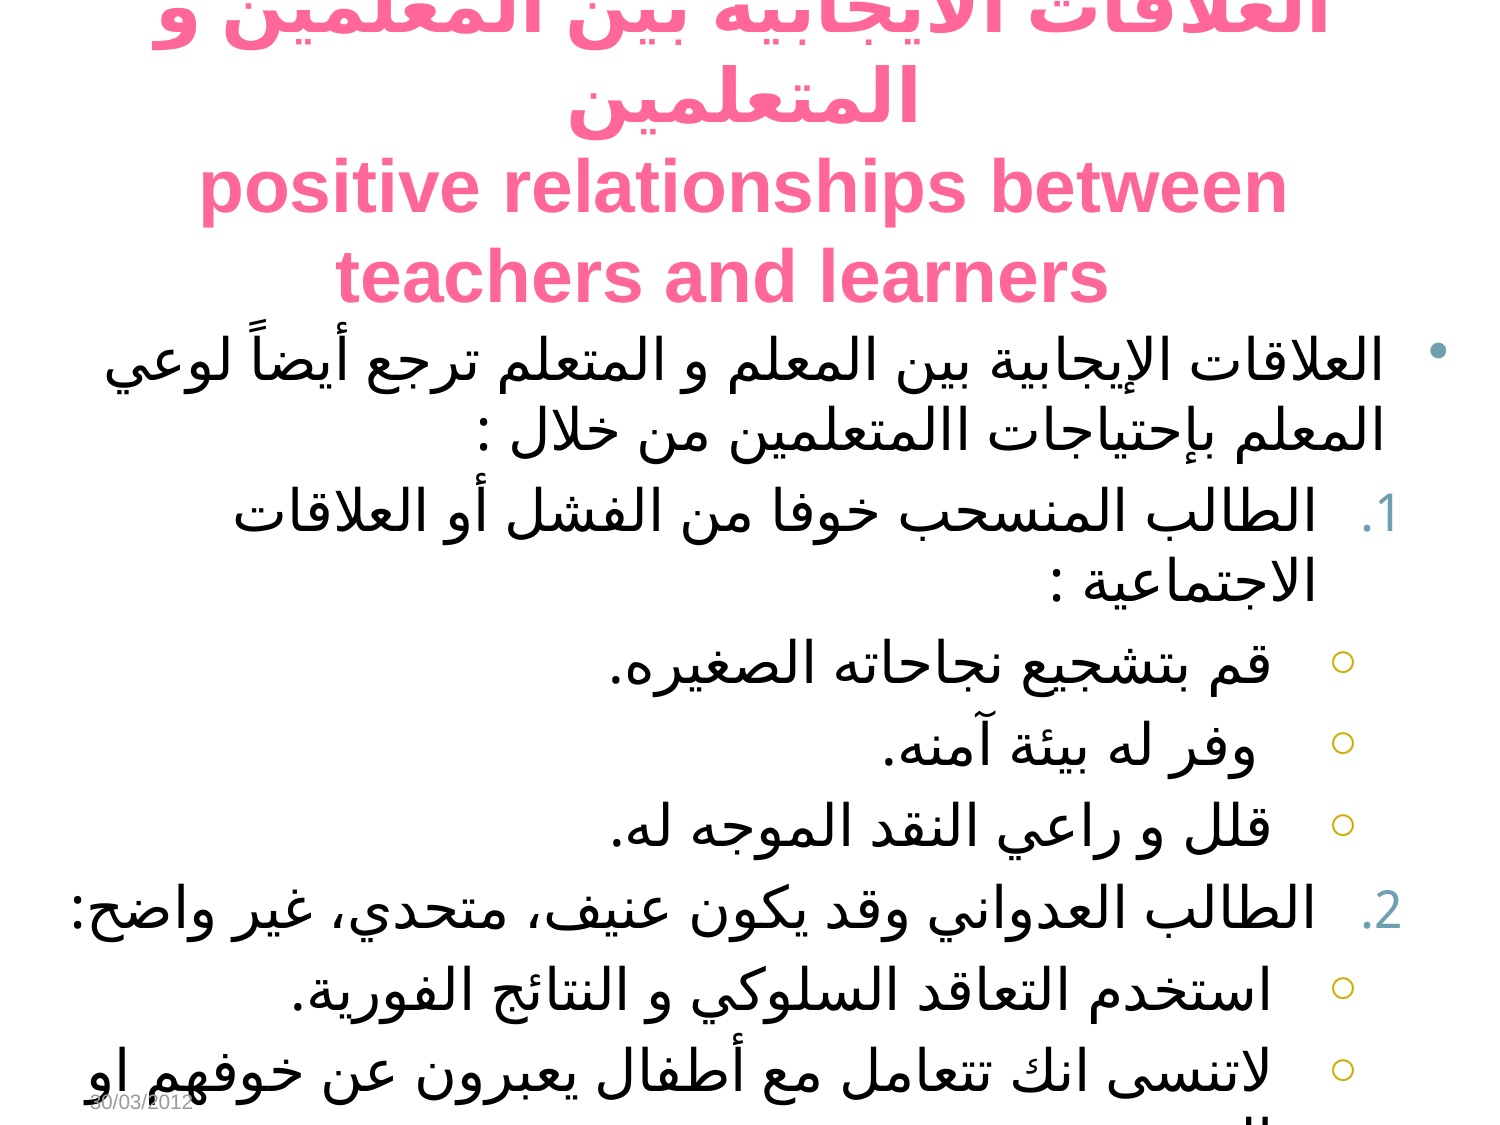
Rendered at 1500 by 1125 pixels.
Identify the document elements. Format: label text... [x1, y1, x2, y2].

list العلاقات الإيجابية بين المعلم و المتعلم ترجع أيضاً لوعي المعلم بإحتياجات االمتعلمين من خلال : الطالب المنسحب خوفا من الفشل أو العلاقات الاجتماعية : قم بتشجيع نجاحاته الصغيره. وفر له بيئة آمنه. قلل و راعي النقد الموجه له. الطالب العدواني وقد يكون عنيف، متحدي، غير واضح: استخدم التعاقد السلوكي و النتائج الفورية. لاتنسى انك تتعامل مع أطفال يعبرون عن خوفهم او المهم. [41, 314, 1471, 1000]
footer Abeer Alharbi [512, 1053, 988, 1114]
title العلاقات الايجابية بين المعلمين و المتعلمين positive relationships between teachers and learners [53, 44, 1436, 232]
slide_number 15 [1337, 1053, 1463, 1114]
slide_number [75, 1053, 425, 1114]
